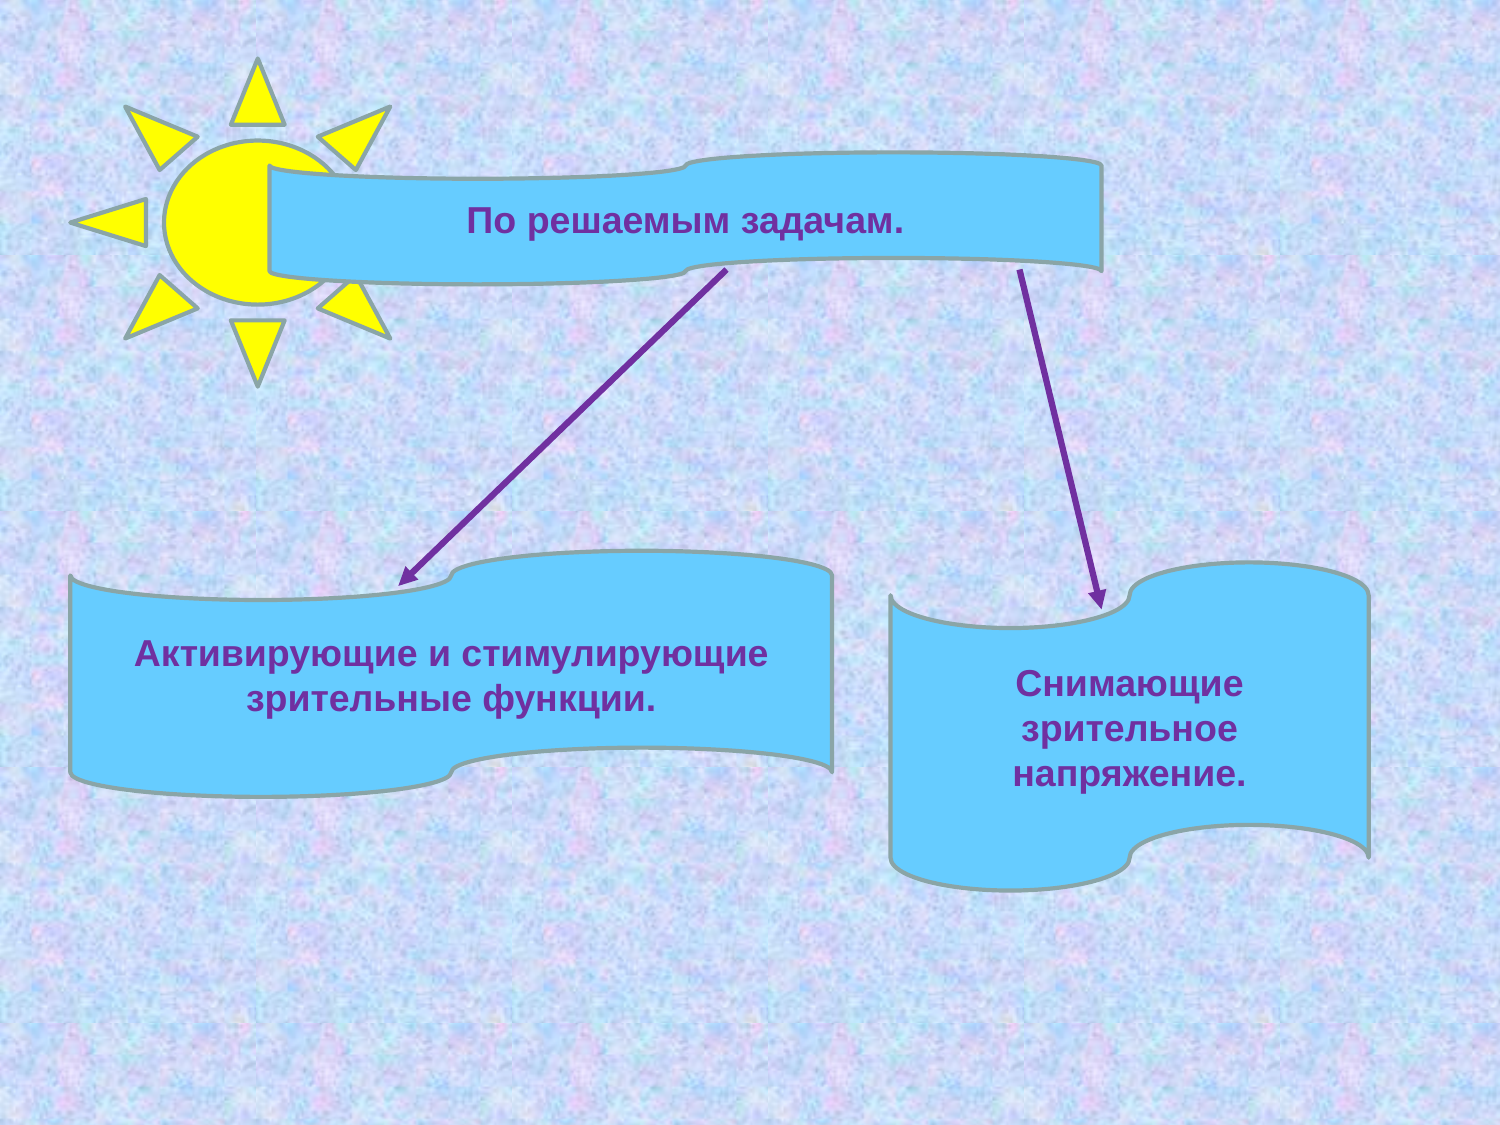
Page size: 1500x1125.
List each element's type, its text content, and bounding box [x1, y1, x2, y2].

text_box [228, 318, 287, 389]
text_box [315, 104, 393, 173]
picture [0, 0, 1500, 1125]
text_box По решаемым задачам. [267, 150, 1104, 286]
text_box [161, 138, 336, 307]
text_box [890, 398, 1231, 481]
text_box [398, 269, 727, 587]
text_box [123, 104, 200, 173]
text_box Активирующие и стимулирующие зрительные функции. [68, 551, 835, 799]
text_box Снимающие зрительное напряжение. [888, 560, 1371, 893]
text_box [228, 56, 287, 127]
text_box [315, 284, 393, 341]
text_box [68, 197, 149, 249]
text_box [123, 273, 200, 341]
